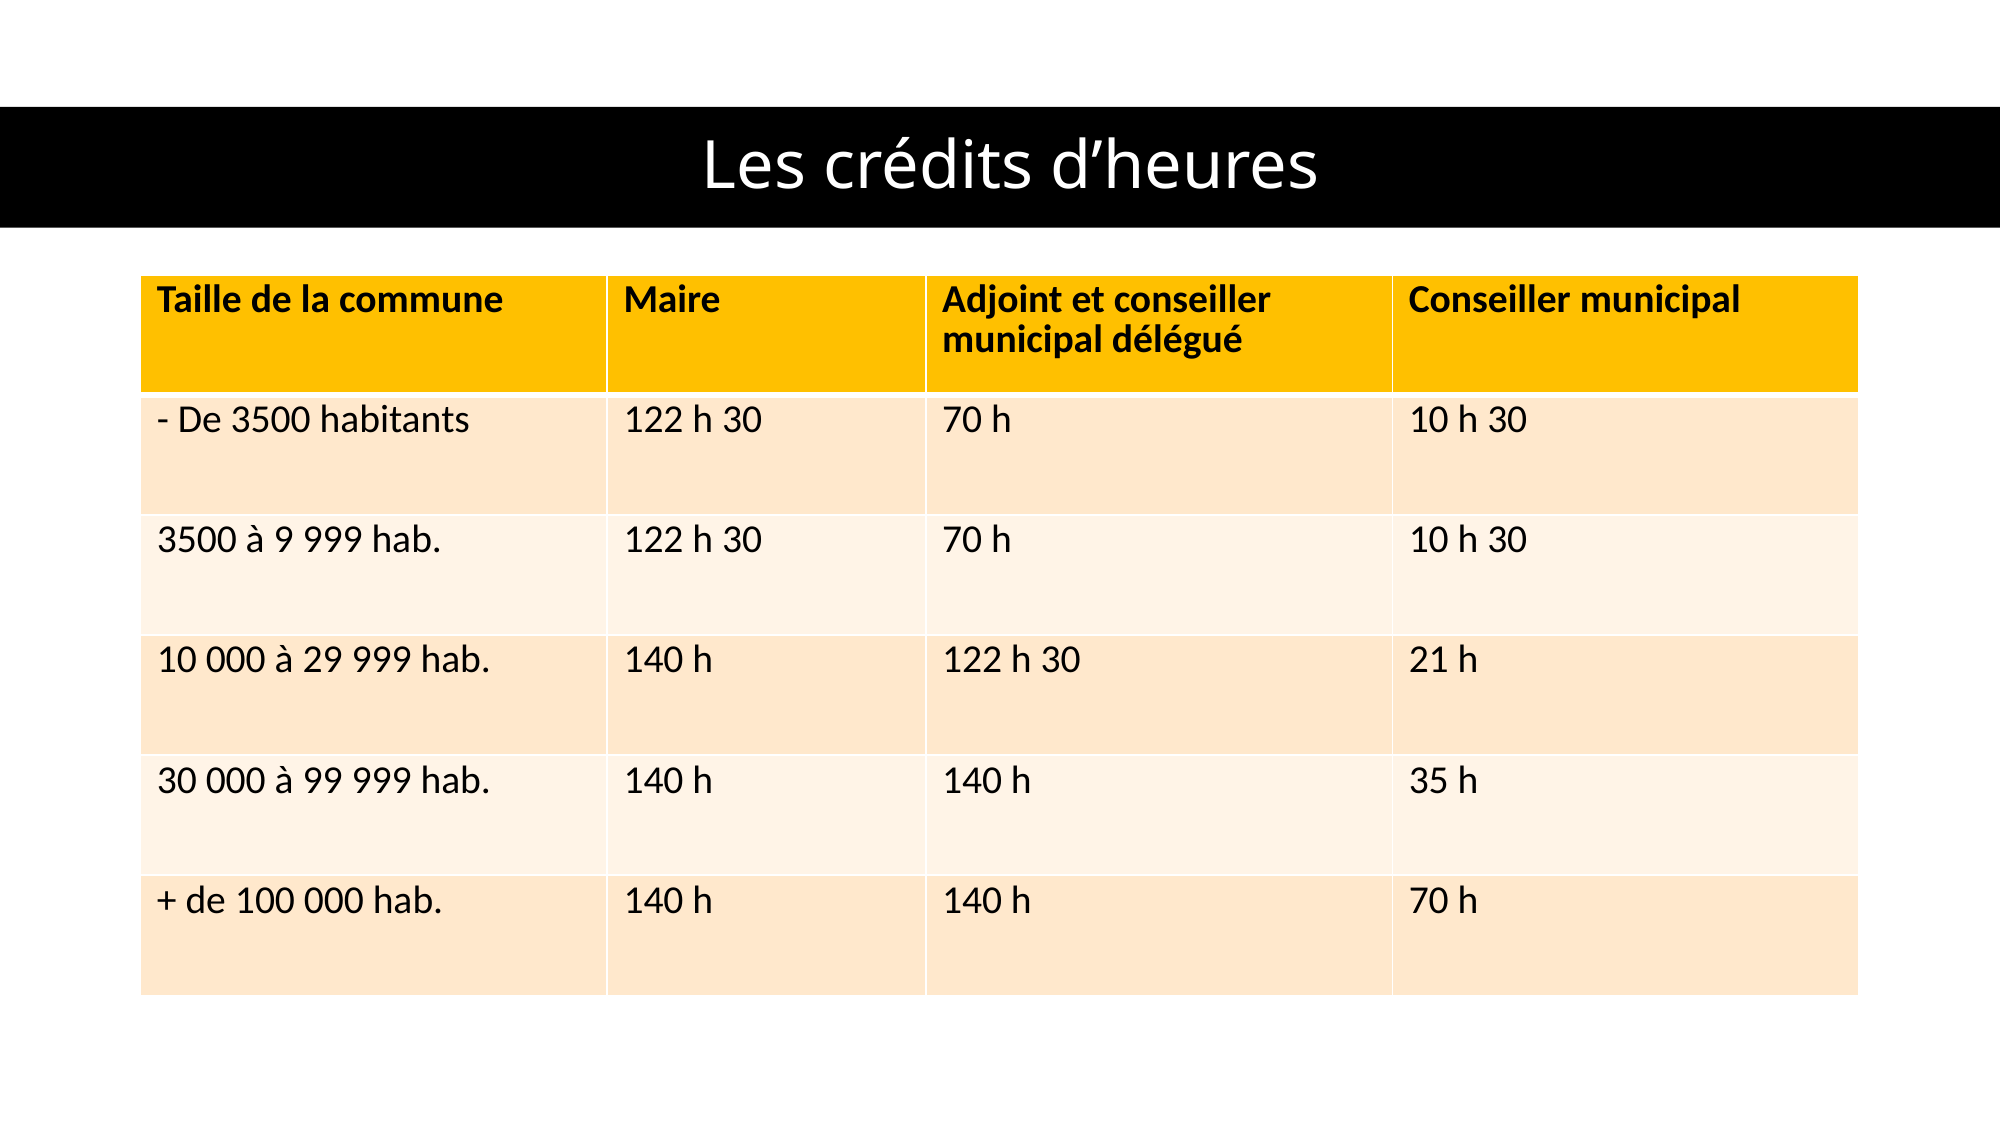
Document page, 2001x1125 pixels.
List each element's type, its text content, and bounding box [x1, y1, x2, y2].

table_cell 140 h [608, 756, 925, 874]
table_cell 21 h [1393, 636, 1858, 754]
table_cell 10 h 30 [1393, 516, 1858, 634]
table_cell 10 000 à 29 999 hab. [141, 636, 606, 754]
table_cell 140 h [927, 876, 1392, 995]
table_header Adjoint et conseiller municipal délégué [927, 276, 1392, 392]
table_cell 10 h 30 [1393, 398, 1858, 514]
table_header Conseiller municipal [1393, 276, 1858, 392]
table_cell 70 h [927, 516, 1392, 634]
table_cell 30 000 à 99 999 hab. [141, 756, 606, 874]
table_cell - De 3500 habitants [141, 398, 606, 514]
table_cell 140 h [927, 756, 1392, 874]
table_cell 3500 à 9 999 hab. [141, 516, 606, 634]
table_cell 122 h 30 [927, 636, 1392, 754]
table_header Maire [608, 276, 925, 392]
table_cell + de 100 000 hab. [141, 876, 606, 995]
title Les crédits d’heures [91, 105, 1931, 228]
table_cell 122 h 30 [608, 398, 925, 514]
table_cell 140 h [608, 636, 925, 754]
table_cell 122 h 30 [608, 516, 925, 634]
table_header Taille de la commune [141, 276, 606, 392]
table_cell 70 h [927, 398, 1392, 514]
text_box [0, 106, 2000, 229]
table_cell 35 h [1393, 756, 1858, 874]
table_cell 70 h [1393, 876, 1858, 995]
table_cell 140 h [608, 876, 925, 995]
